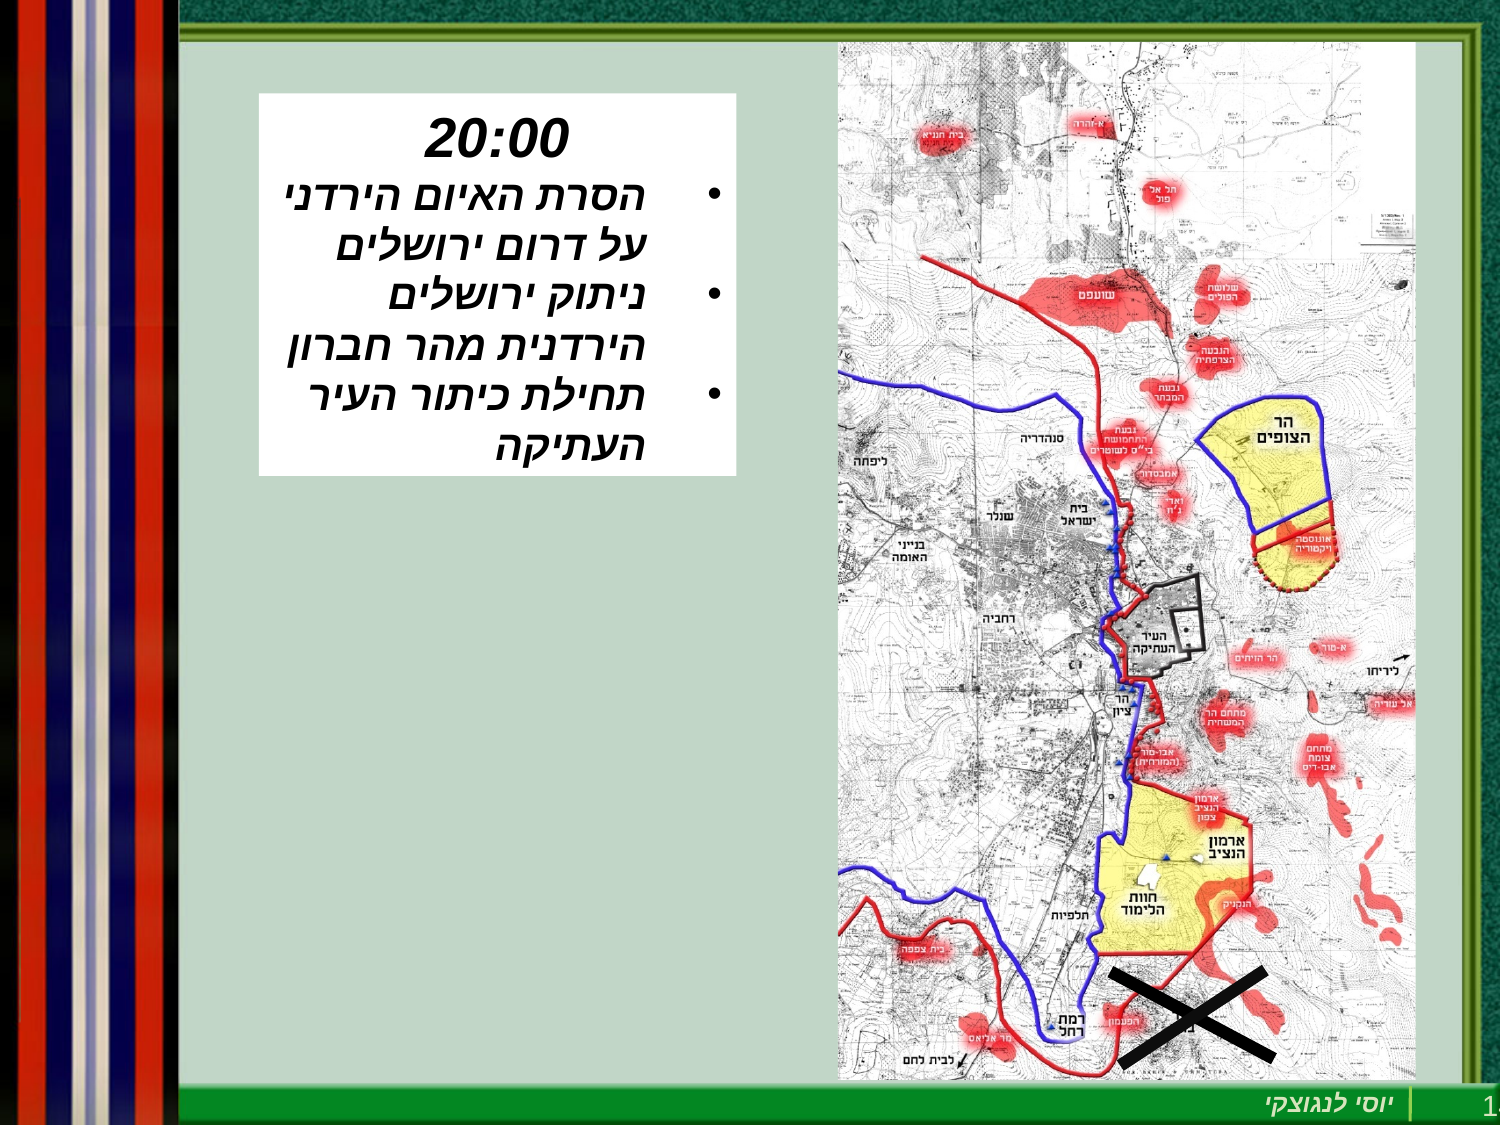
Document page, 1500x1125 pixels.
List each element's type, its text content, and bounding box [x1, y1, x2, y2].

text_box 20:00 הסרת האיום הירדני על דרום ירושלים ניתוק ירושלים הירדנית מהר חברון תחילת כיתור העיר העתיקה [258, 93, 737, 476]
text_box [1110, 969, 1275, 1066]
picture [0, 0, 1500, 1125]
